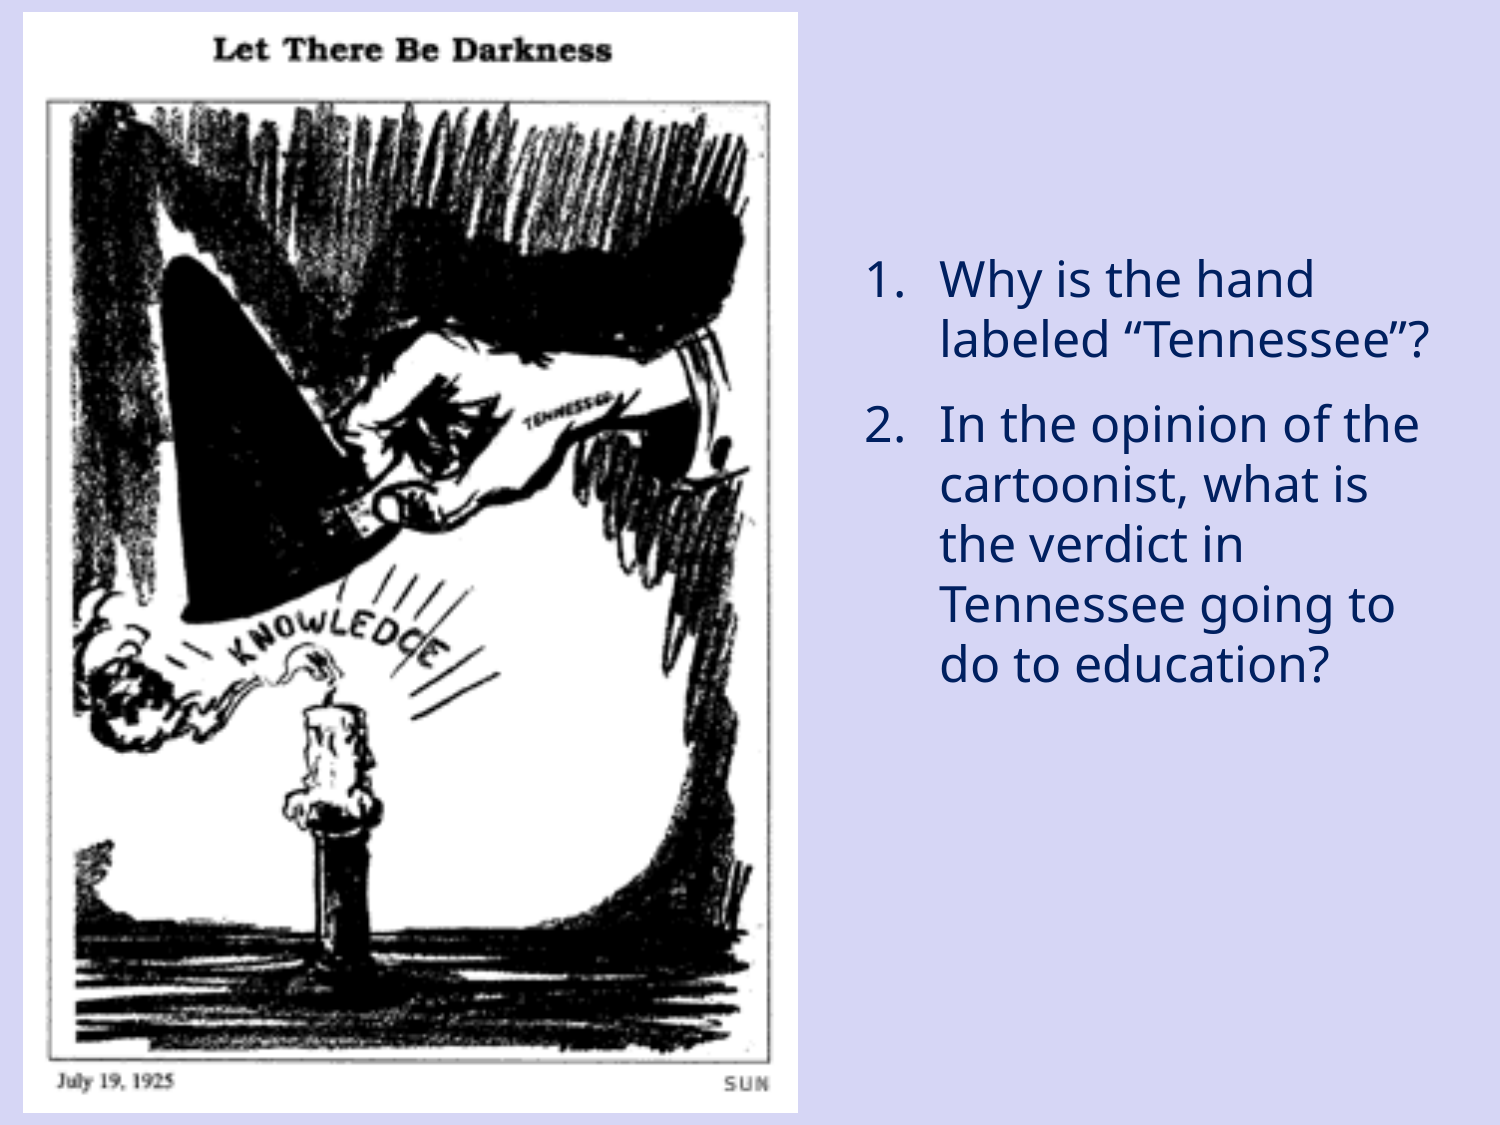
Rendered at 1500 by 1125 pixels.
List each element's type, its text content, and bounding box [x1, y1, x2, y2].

picture [23, 12, 798, 1113]
text_box Why is the hand labeled “Tennessee”? In the opinion of the cartoonist, what is the verdict in Tennessee going to do to education? [849, 240, 1463, 701]
